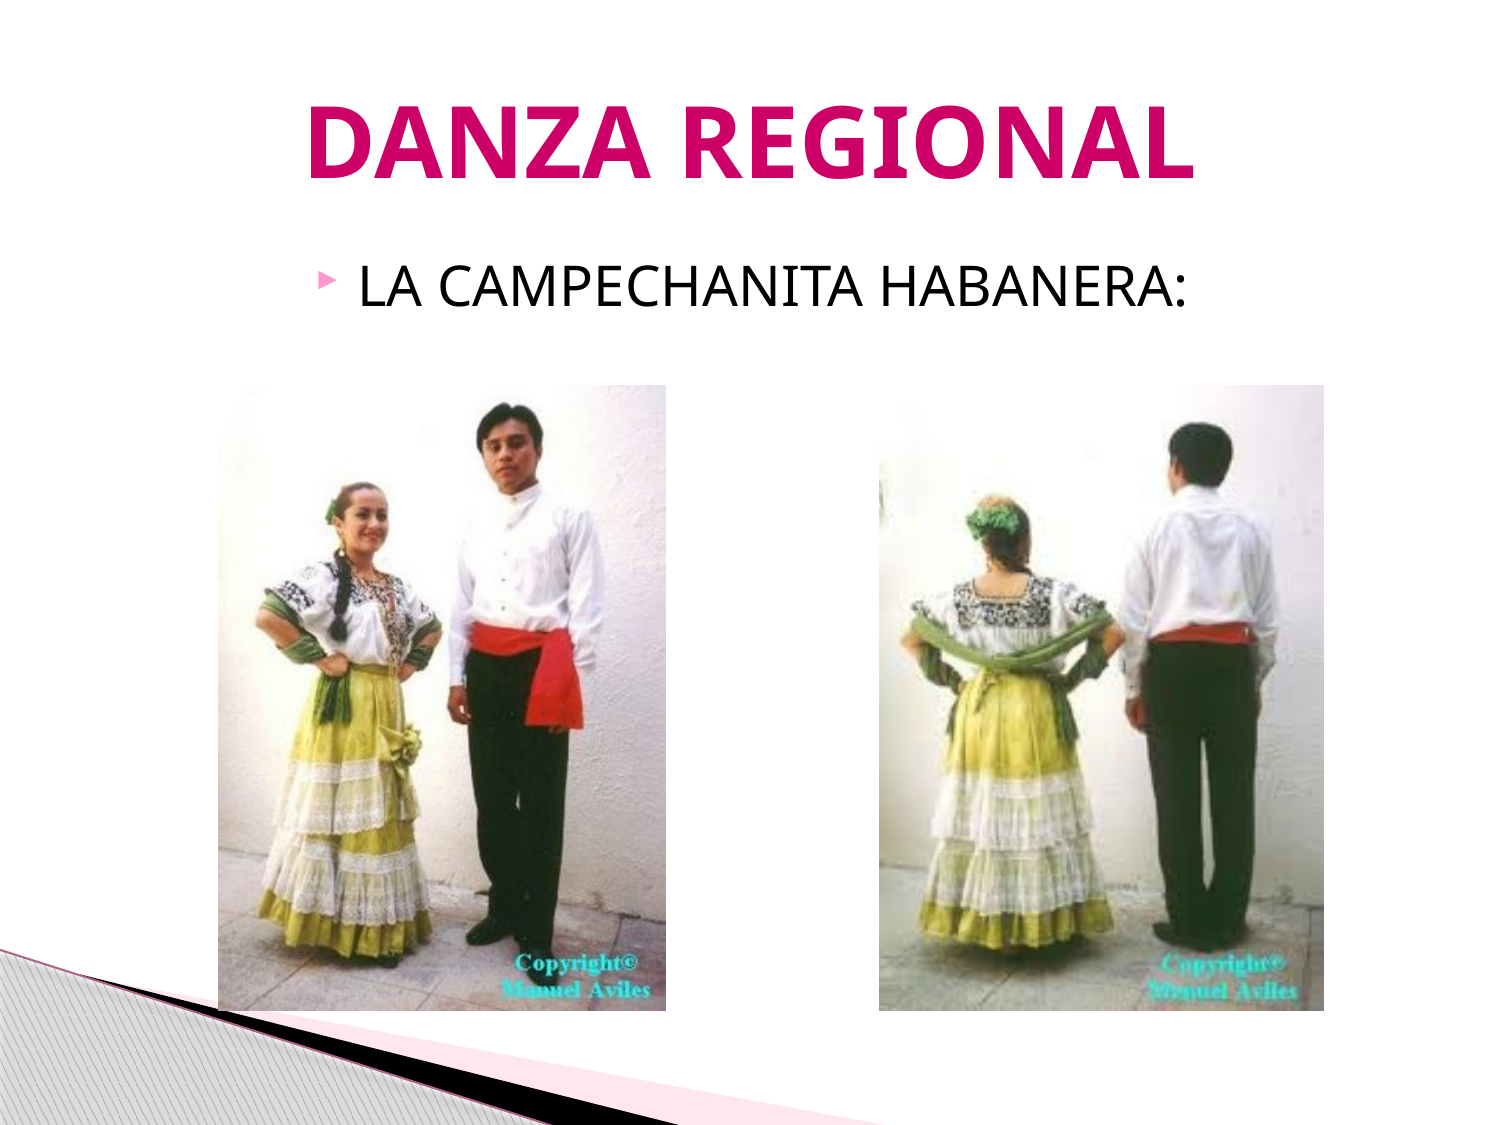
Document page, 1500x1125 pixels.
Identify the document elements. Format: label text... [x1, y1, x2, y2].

picture [218, 385, 666, 1011]
list LA CAMPECHANITA HABANERA: [75, 243, 1425, 986]
title DANZA REGIONAL [75, 45, 1425, 233]
picture [879, 385, 1325, 1011]
